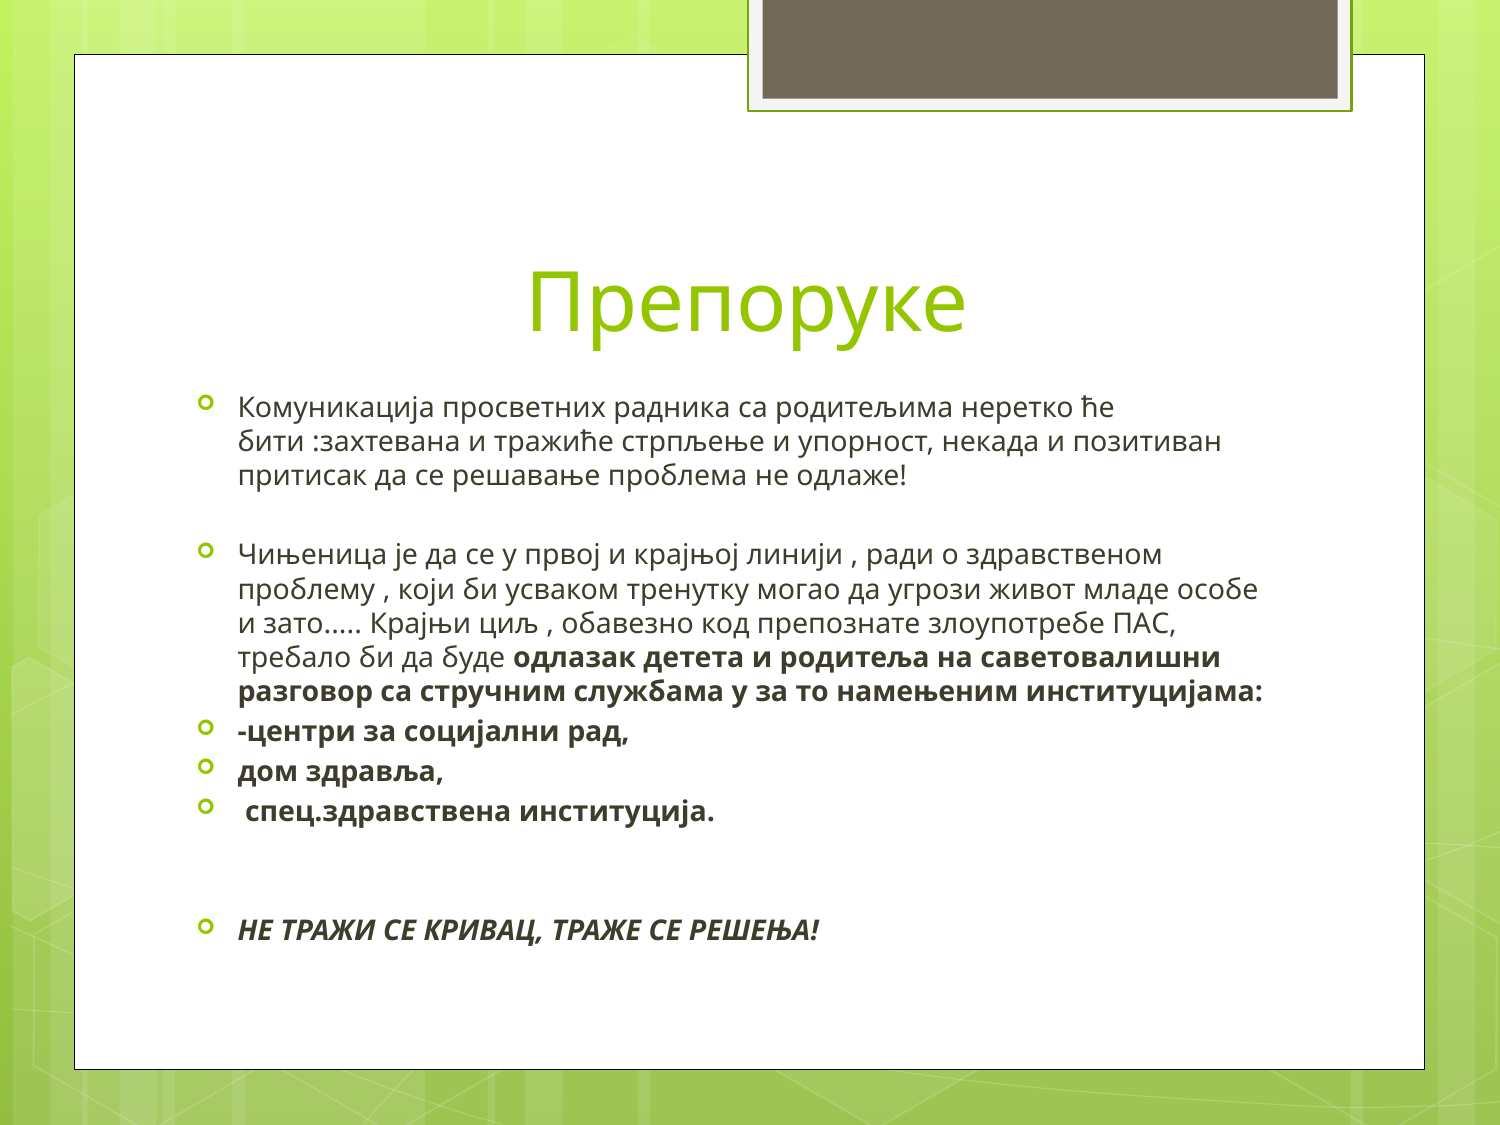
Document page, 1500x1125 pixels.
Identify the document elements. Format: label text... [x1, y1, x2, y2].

list Комуникација просветних радника са родитељима неретко ће бити :захтевана и тражиће стрпљење и упорност, некада и позитиван притисак да се решавање проблема не одлаже! Чињеница је да се у првој и крајњој линији , ради о здравственом проблему , који би усваком тренутку могао да угрози живот младе особе и зато..... Крајњи циљ , обавезно код препознате злоупотребе ПАС, требало би да буде одлазак детета и родитеља на саветовалишни разговор са стручним службама у за то намењеним институцијама: -центри за социјални рад, дом здравља, спец.здравствена институција. НЕ ТРАЖИ СЕ КРИВАЦ, ТРАЖЕ СЕ РЕШЕЊА! [171, 381, 1283, 957]
title Препоруке [171, 168, 1324, 357]
